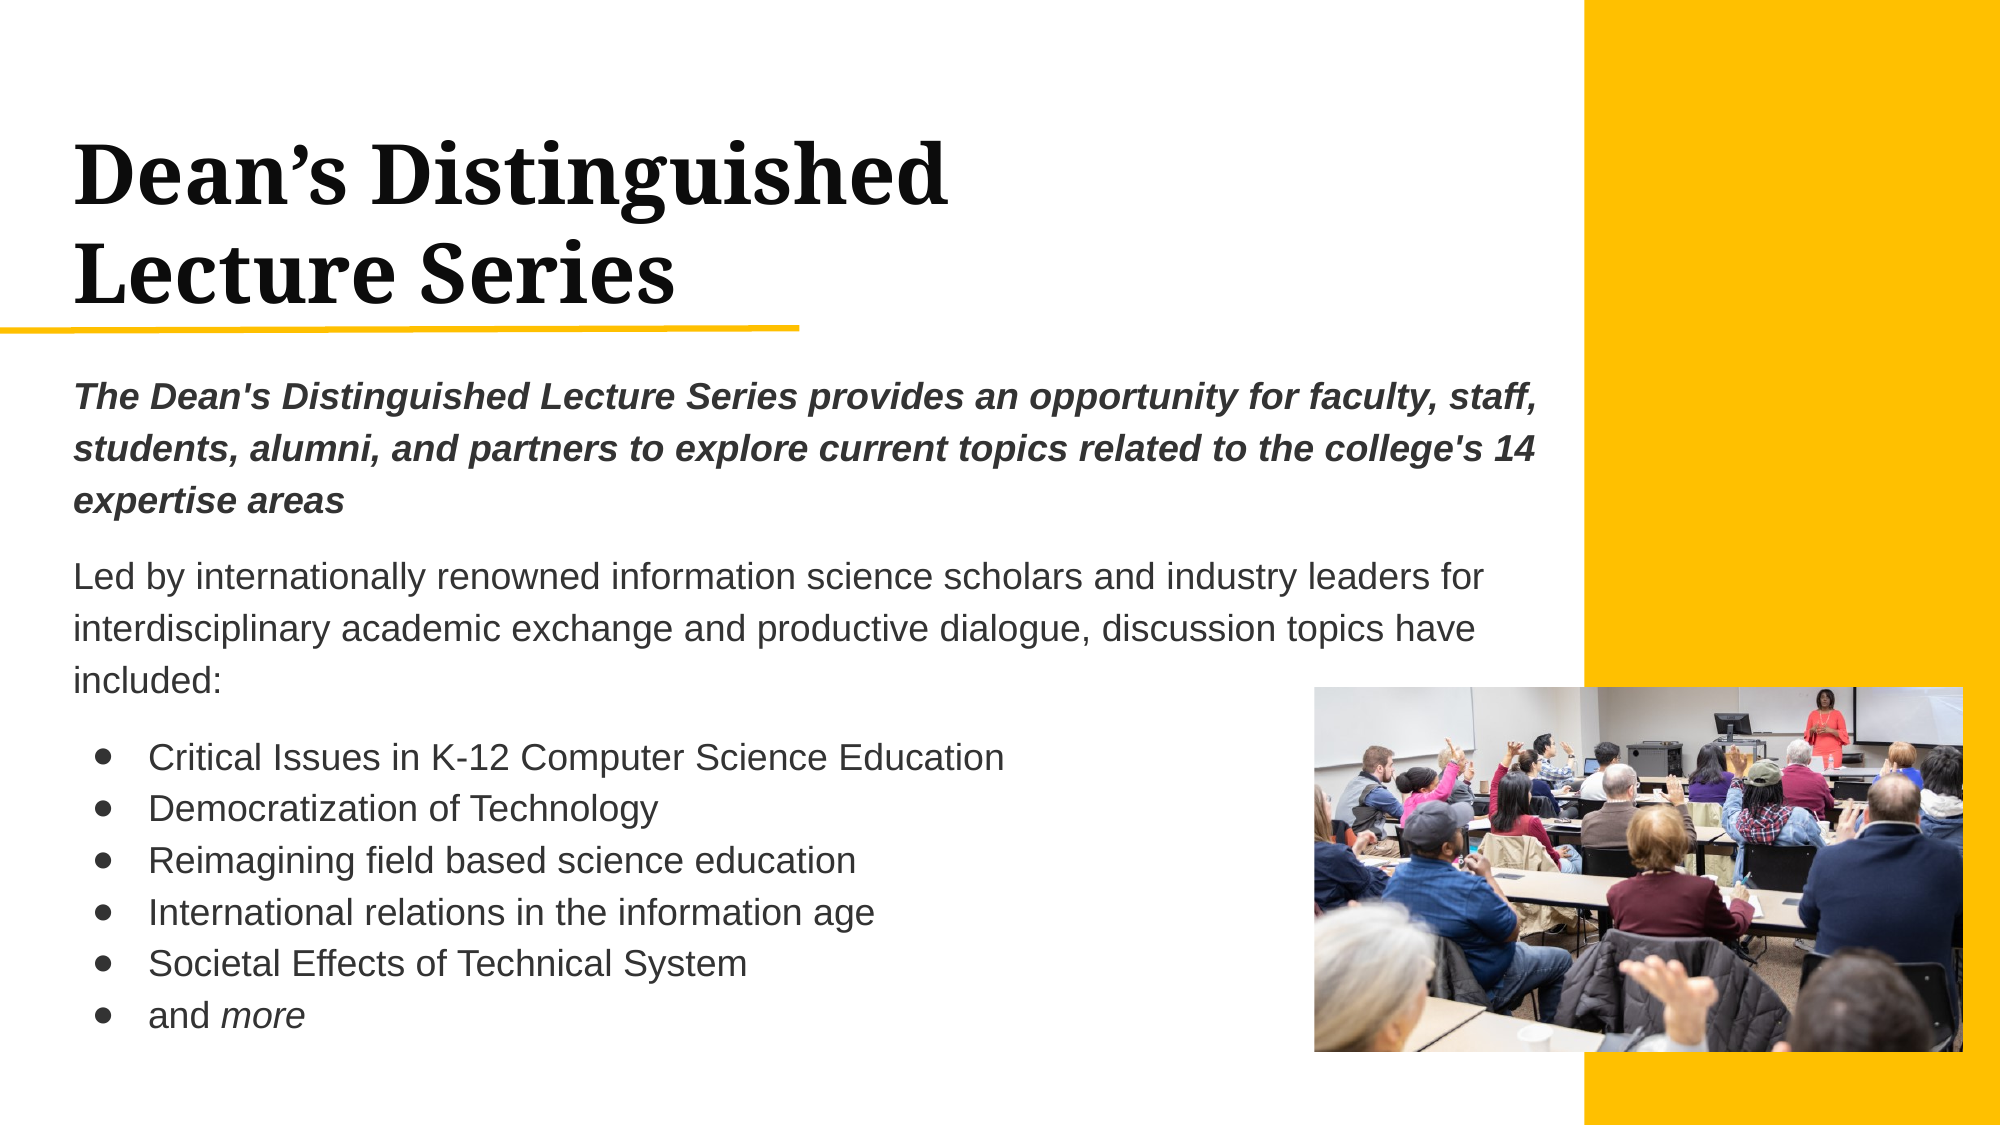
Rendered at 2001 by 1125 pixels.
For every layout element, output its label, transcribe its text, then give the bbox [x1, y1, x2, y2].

text_box The Dean's Distinguished Lecture Series provides an opportunity for faculty, staff, students, alumni, and partners to explore current topics related to the college's 14 expertise areas Led by internationally renowned information science scholars and industry leaders for interdisciplinary academic exchange and productive dialogue, discussion topics have included: Critical Issues in K-12 Computer Science Education Democratization of Technology Reimagining field based science education International relations in the information age Societal Effects of Technical System and more [58, 357, 1558, 1052]
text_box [0, 327, 800, 331]
text_box Dean’s Distinguished Lecture Series [58, 113, 1108, 329]
picture [1314, 687, 1964, 1052]
text_box [1584, 0, 2000, 1125]
